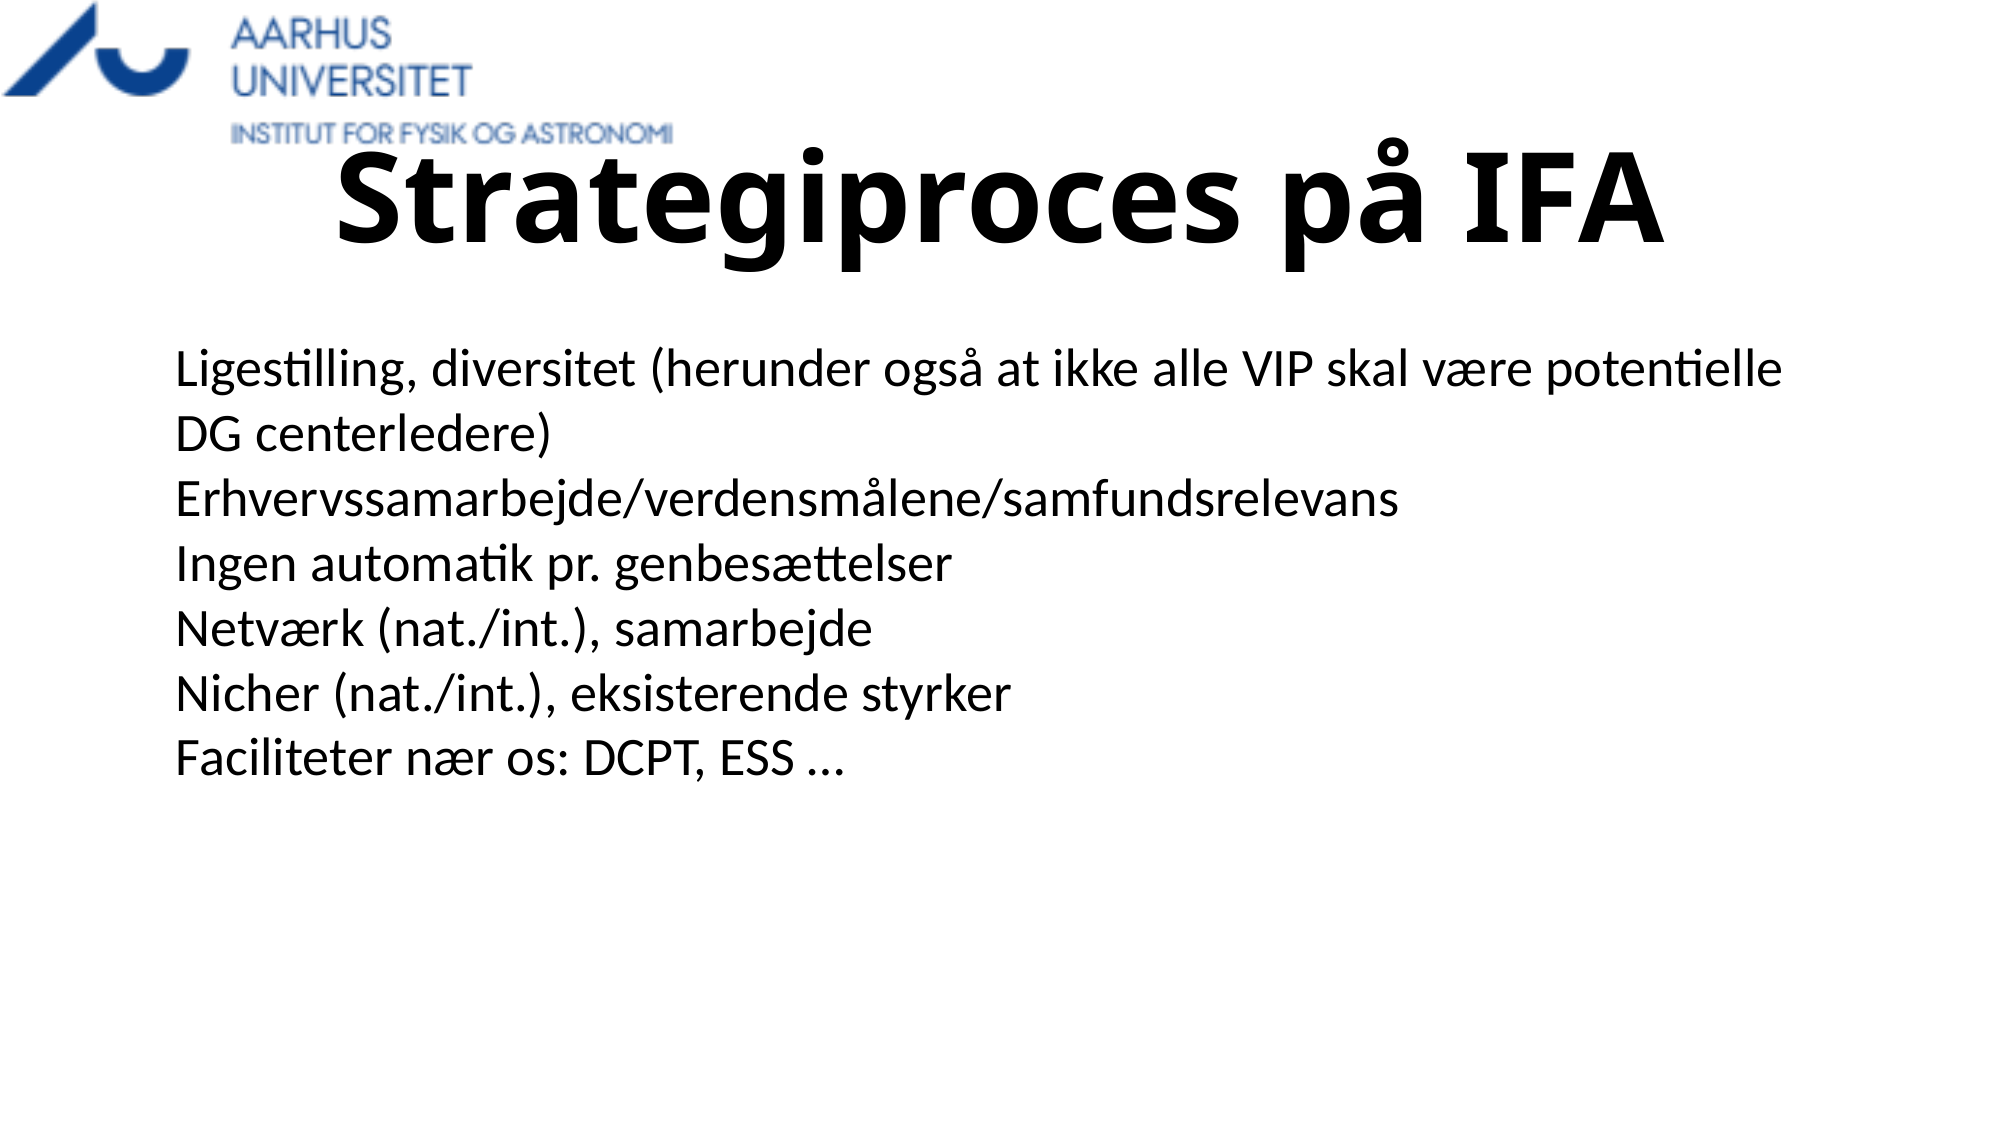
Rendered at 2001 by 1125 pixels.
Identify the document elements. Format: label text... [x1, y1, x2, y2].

picture [0, 0, 2000, 186]
title Ligestilling, diversitet (herunder også at ikke alle VIP skal være potentielle DG centerledere) Erhvervssamarbejde/verdensmålene/samfundsrelevans Ingen automatik pr. genbesættelser Netværk (nat./int.), samarbejde Nicher (nat./int.), eksisterende styrker Faciliteter nær os: DCPT, ESS … [160, 278, 1863, 865]
text_box Strategiproces på IFA [137, 186, 1863, 278]
